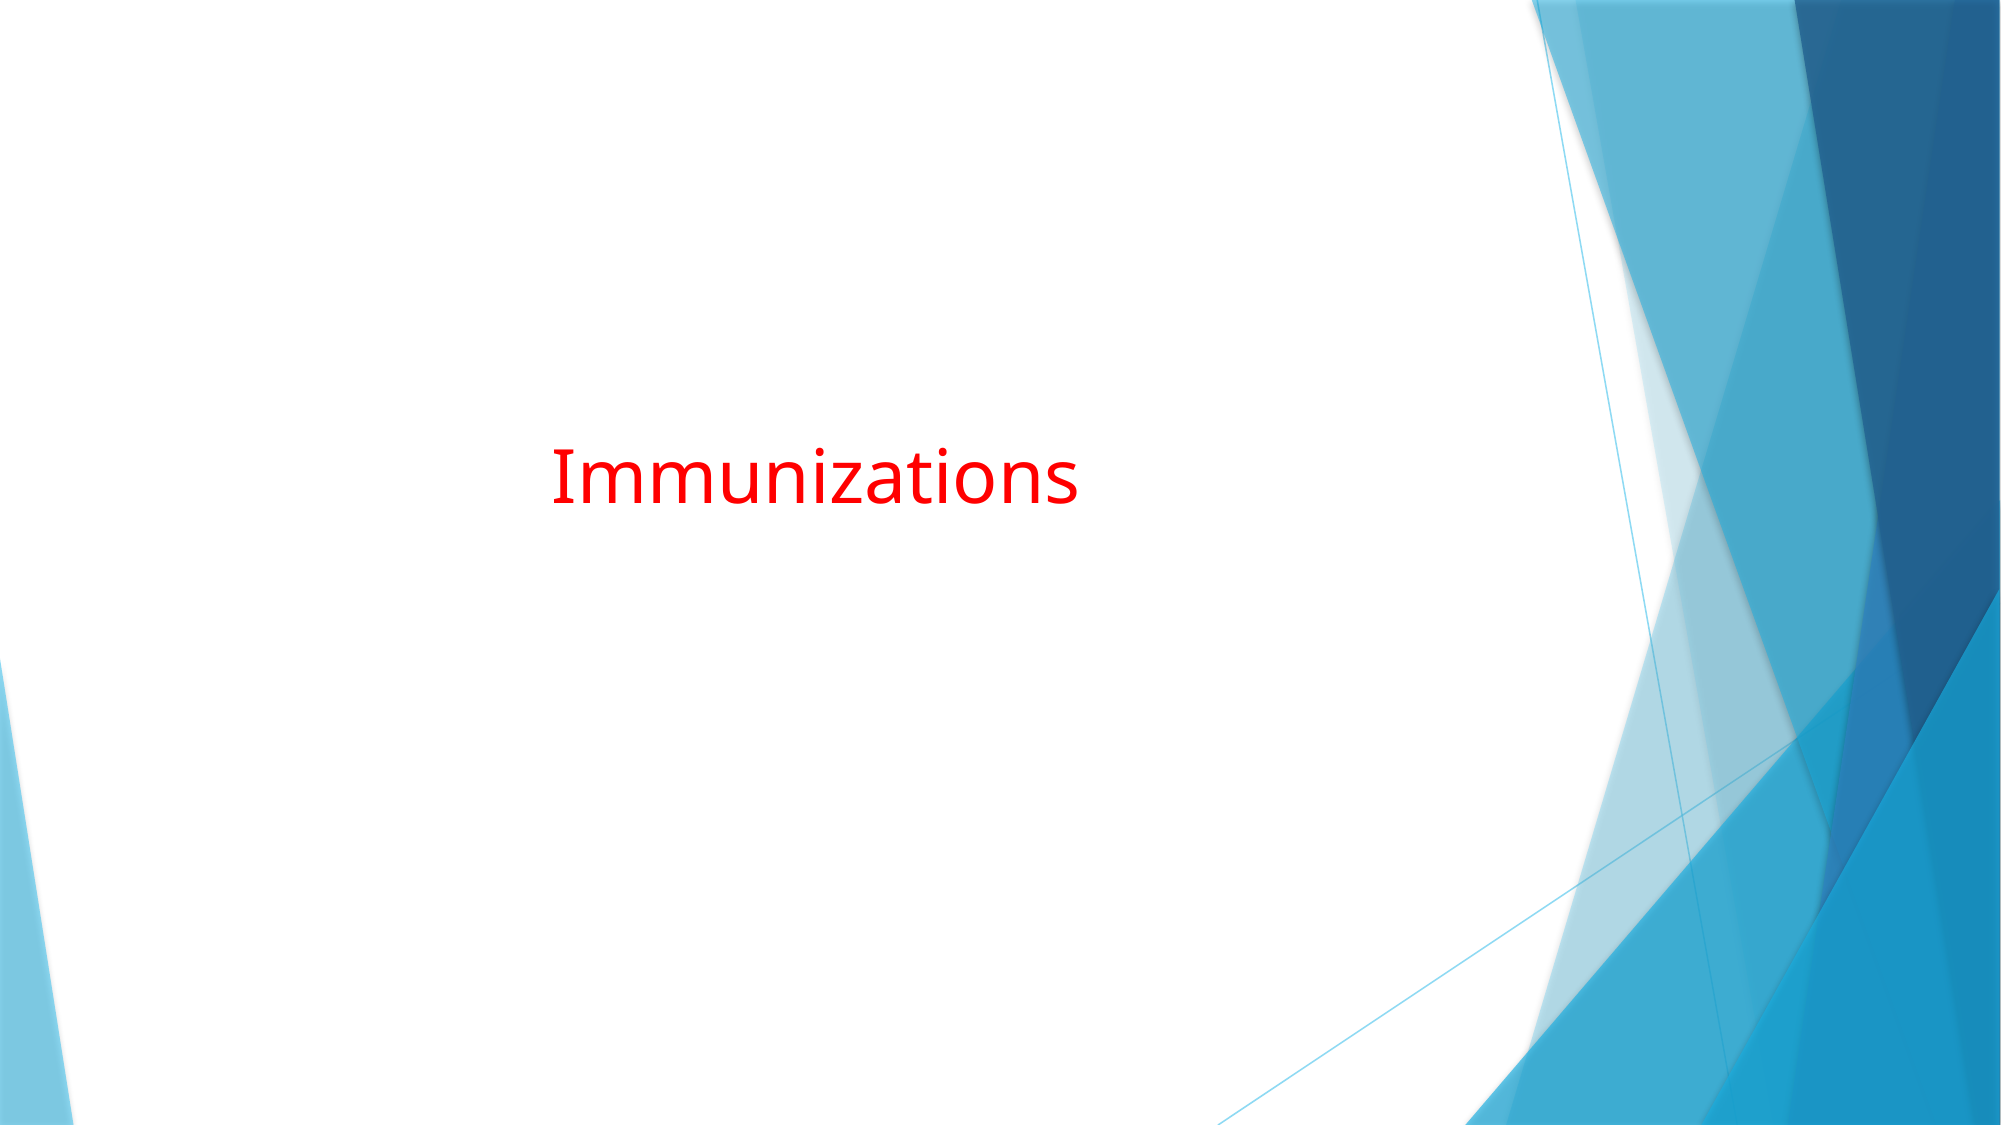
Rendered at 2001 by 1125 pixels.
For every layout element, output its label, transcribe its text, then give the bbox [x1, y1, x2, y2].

title Immunizations [111, 421, 1522, 662]
